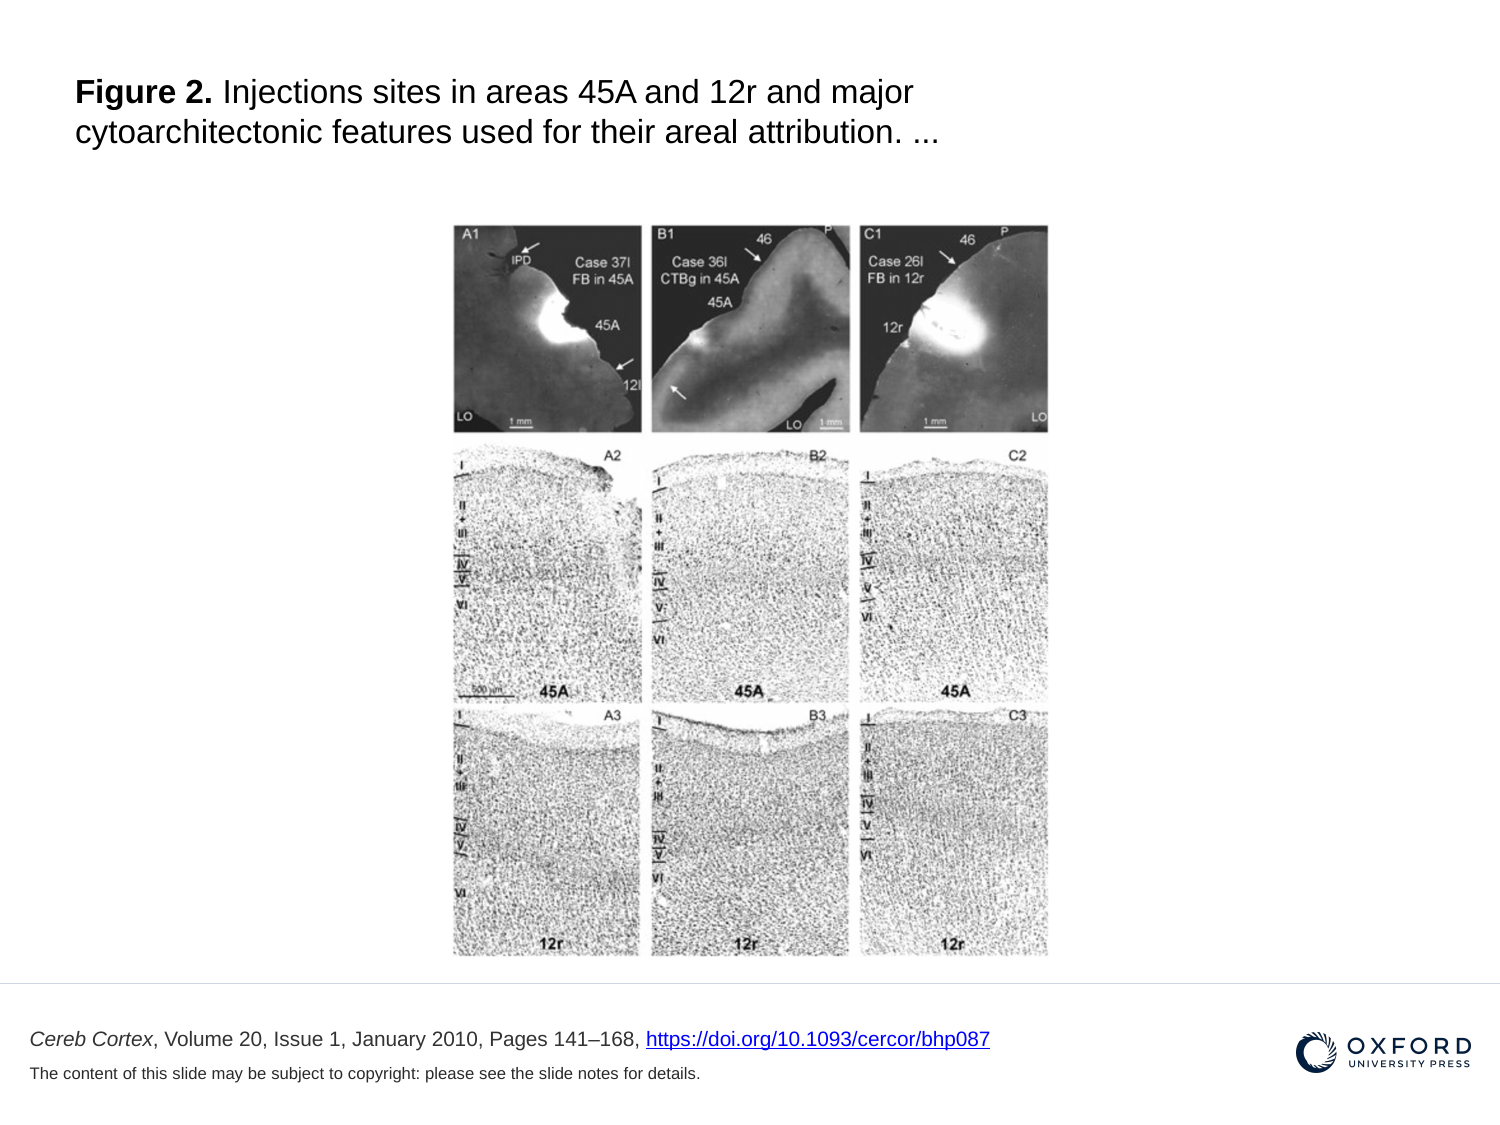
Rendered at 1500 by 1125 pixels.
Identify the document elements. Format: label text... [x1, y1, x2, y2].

footer Cereb Cortex, Volume 20, Issue 1, January 2010, Pages 141–168, https://doi.org/10.1093/cercor/bhp087 The content of this slide may be subject to copyright: please see the slide notes for details. [0, 983, 1260, 1125]
title Figure 2. Injections sites in areas 45A and 12r and major cytoarchitectonic features used for their areal attribution. ... [75, 69, 1078, 171]
picture [452, 224, 1049, 957]
picture [1296, 1032, 1471, 1073]
